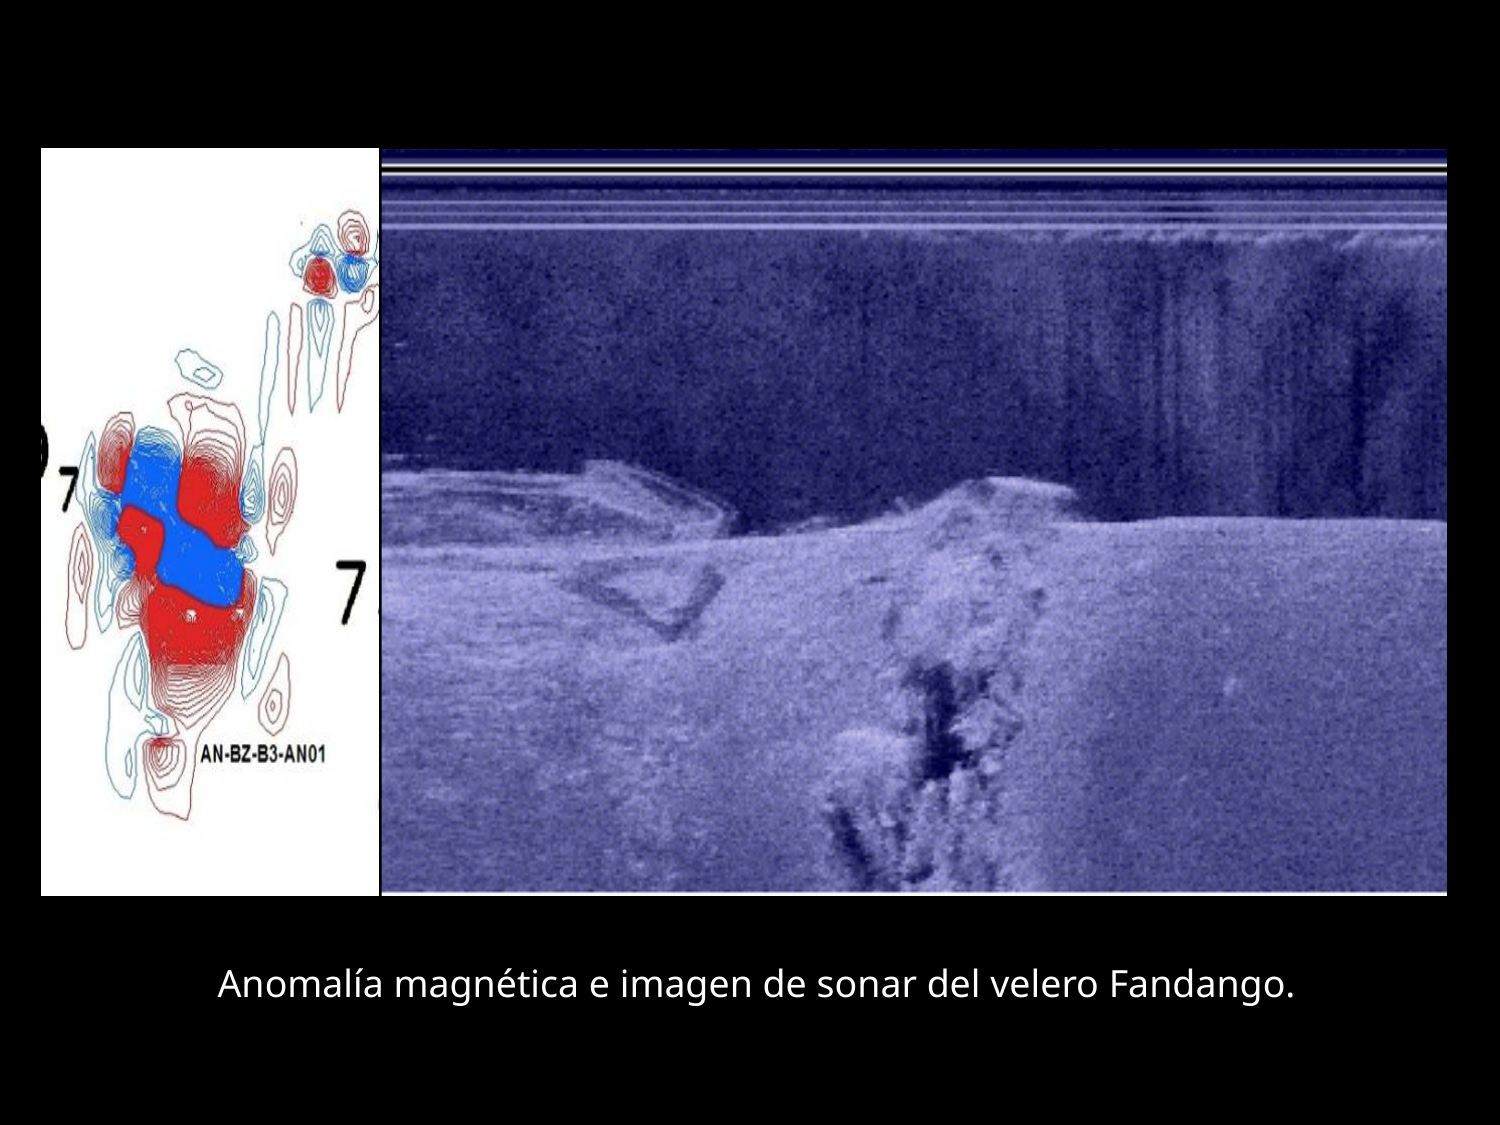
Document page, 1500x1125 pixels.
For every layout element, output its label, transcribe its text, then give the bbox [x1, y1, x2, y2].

picture [381, 148, 1448, 897]
picture [41, 148, 379, 897]
text_box Anomalía magnética e imagen de sonar del velero Fandango. [76, 952, 1447, 1012]
